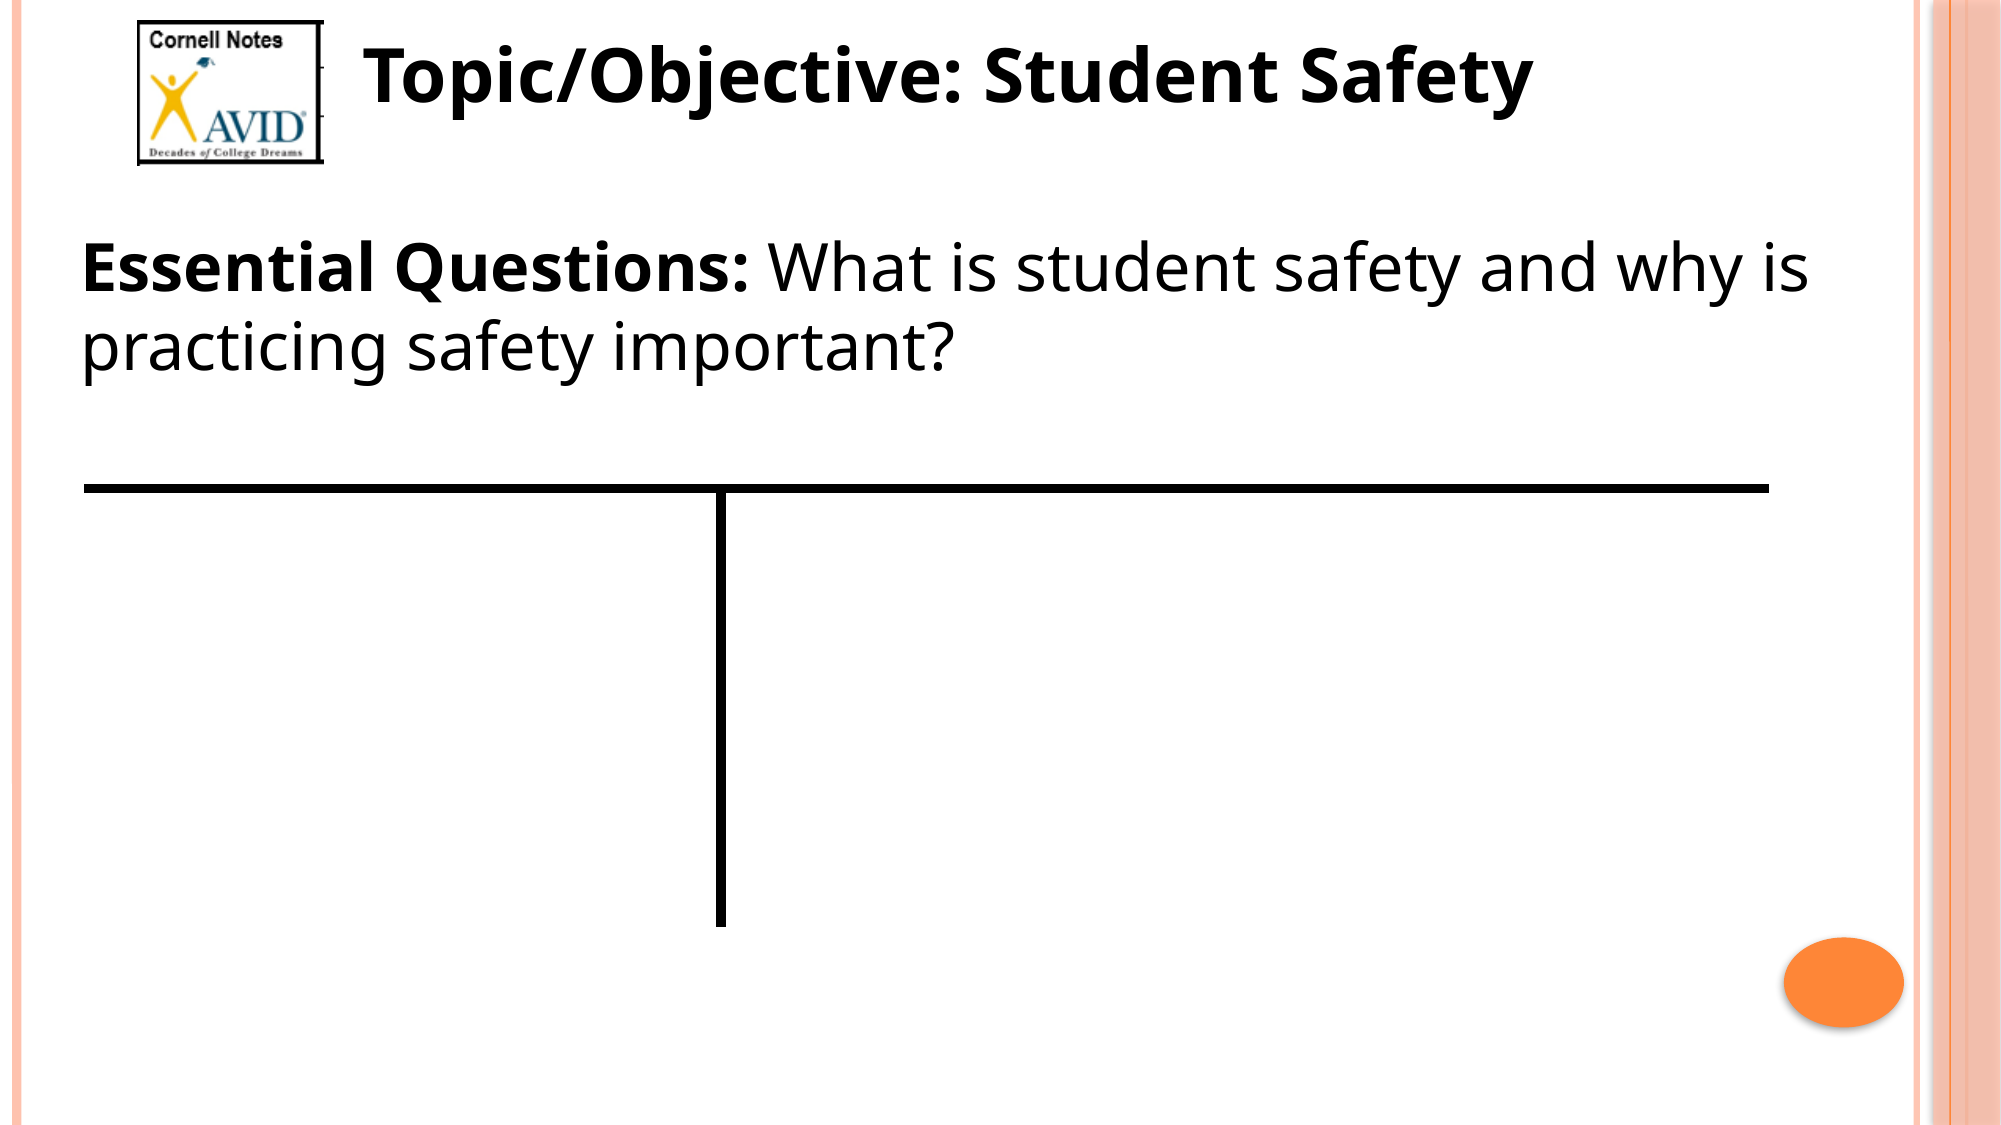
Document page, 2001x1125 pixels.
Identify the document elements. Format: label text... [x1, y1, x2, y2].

picture [136, 19, 324, 166]
text_box Topic/Objective: Student Safety [347, 20, 1770, 215]
text_box Essential Questions: What is student safety and why is practicing safety important? [65, 216, 1900, 392]
